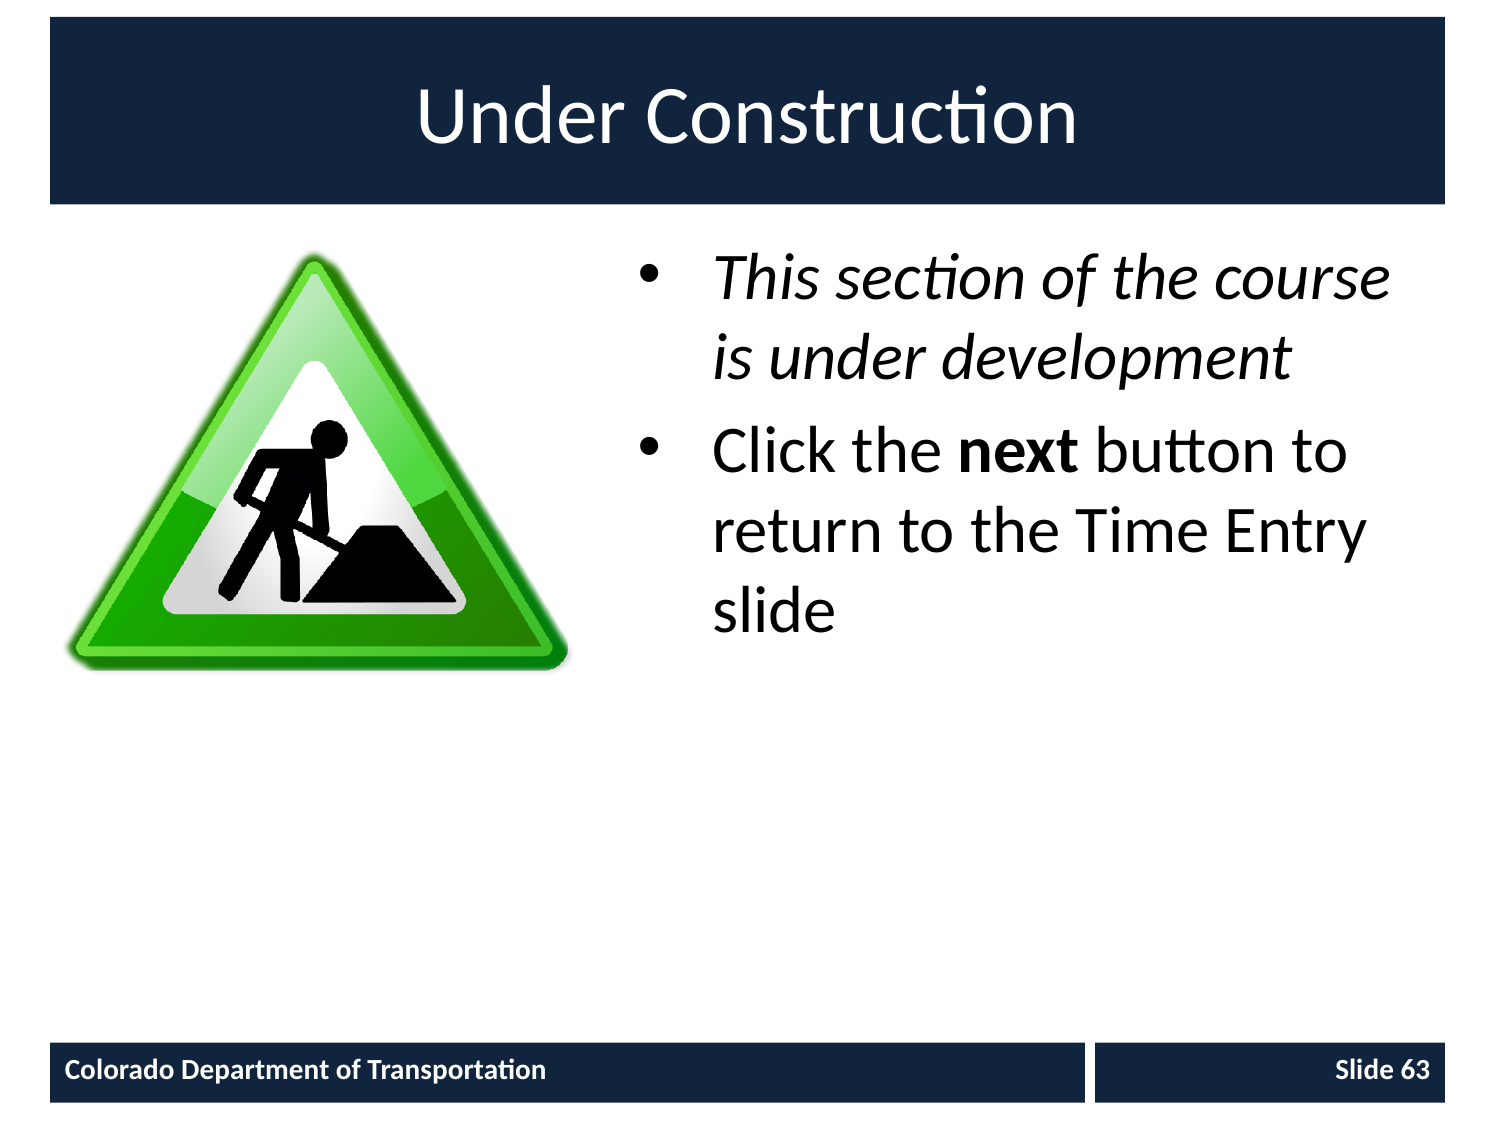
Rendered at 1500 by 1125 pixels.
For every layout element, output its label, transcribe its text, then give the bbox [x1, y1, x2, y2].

title Under Construction [49, 16, 1446, 205]
list This section of the course is under development Click the next button to return to the Time Entry slide [622, 224, 1446, 1036]
slide_number Slide 63 [1095, 1042, 1445, 1103]
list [49, 238, 578, 679]
footer Colorado Department of Transportation [50, 1042, 1085, 1103]
